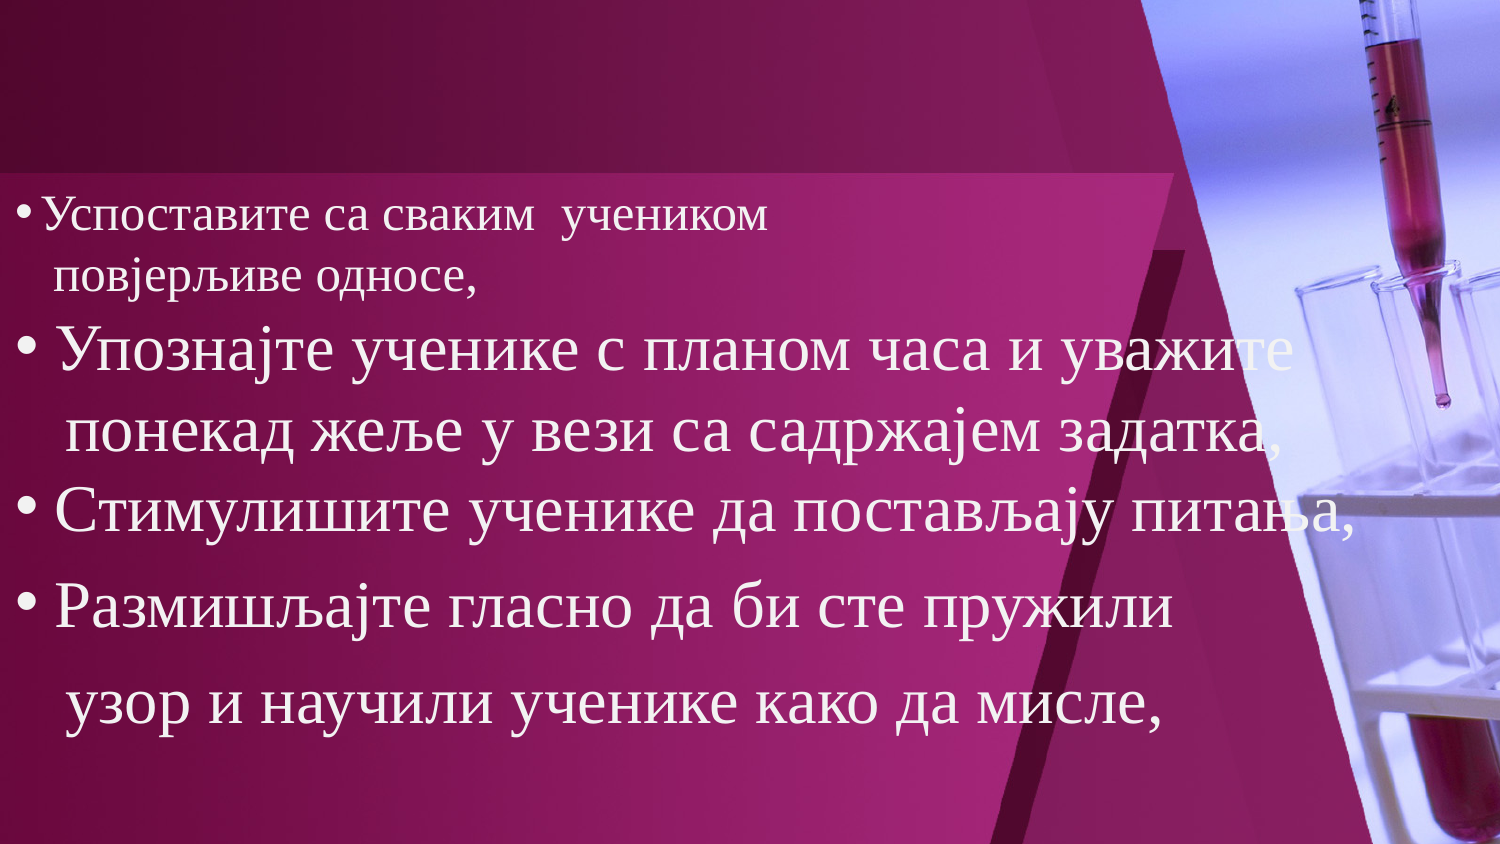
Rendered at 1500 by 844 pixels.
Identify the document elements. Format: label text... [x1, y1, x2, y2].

picture [0, 0, 1500, 844]
list Упознајте ученике с планом часа и уважите понекад жеље у вези са садржајем задатка, Стимулишите ученике да постављају питања, Размишљајте гласно да би сте пружили узор и научили ученике како да мисле, [0, 296, 1377, 844]
title Успоставите са сваким учеником повјерљиве односе, [0, 171, 1377, 296]
